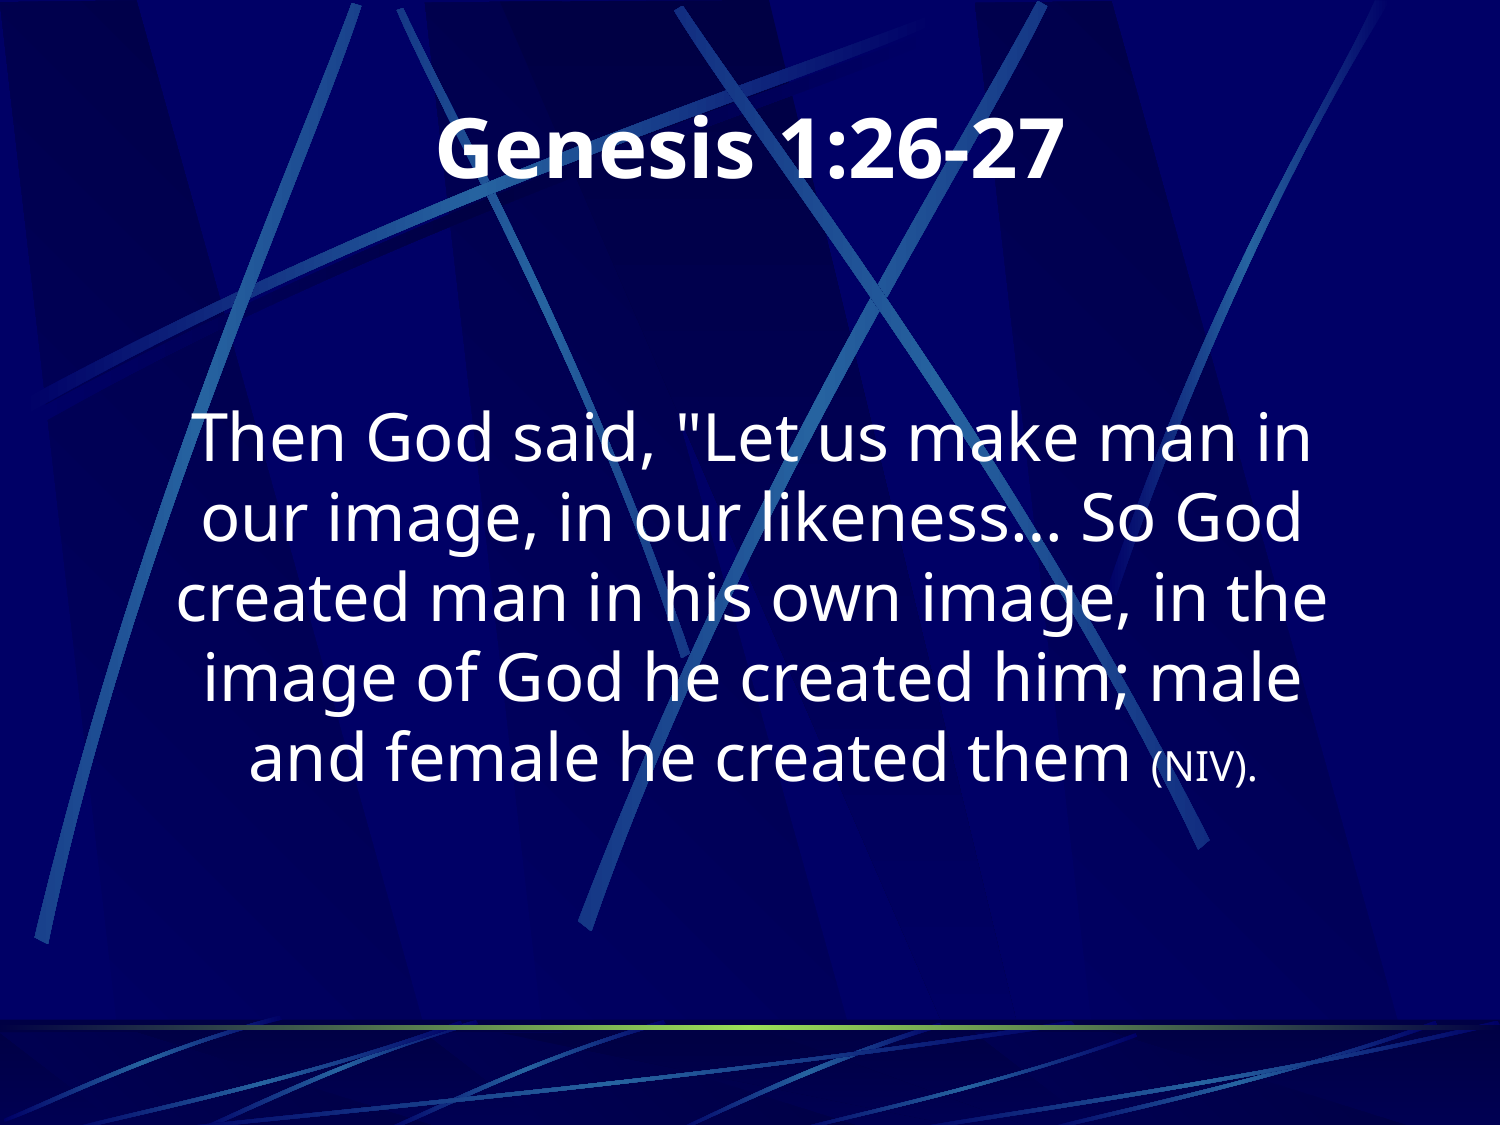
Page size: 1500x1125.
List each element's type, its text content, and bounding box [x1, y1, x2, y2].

title Genesis 1:26-27 [112, 87, 1388, 203]
list Then God said, "Let us make man in our image, in our likeness… So God created man in his own image, in the image of God he created him; male and female he created them (NIV). [87, 387, 1363, 1063]
